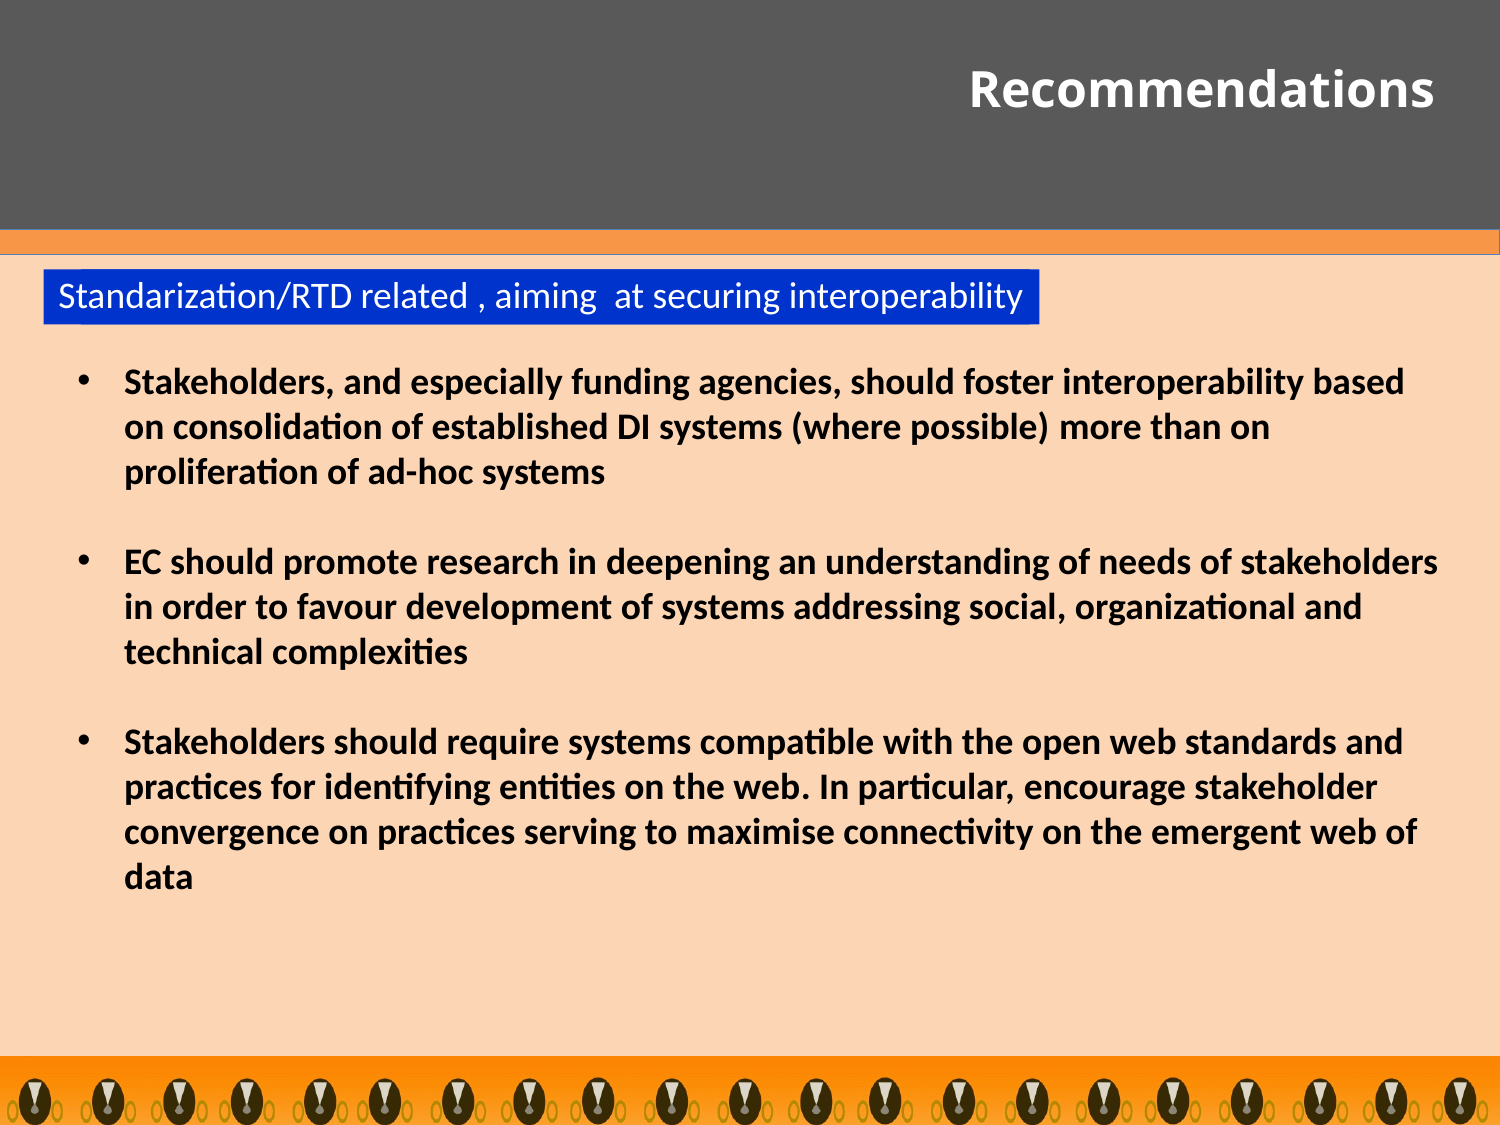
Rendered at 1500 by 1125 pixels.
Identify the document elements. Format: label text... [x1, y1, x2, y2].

text_box Standarization/RTD related , aiming at securing interoperability [43, 269, 1040, 325]
text_box Stakeholders, and especially funding agencies, should foster interoperability based on consolidation of established DI systems (where possible) more than on proliferation of ad-hoc systems EC should promote research in deepening an understanding of needs of stakeholders in order to favour development of systems addressing social, organizational and technical complexities Stakeholders should require systems compatible with the open web standards and practices for identifying entities on the web. In particular, encourage stakeholder convergence on practices serving to maximise connectivity on the emergent web of data [62, 349, 1463, 995]
picture [0, 1056, 1500, 1125]
text_box Recommendations [500, 49, 1450, 125]
